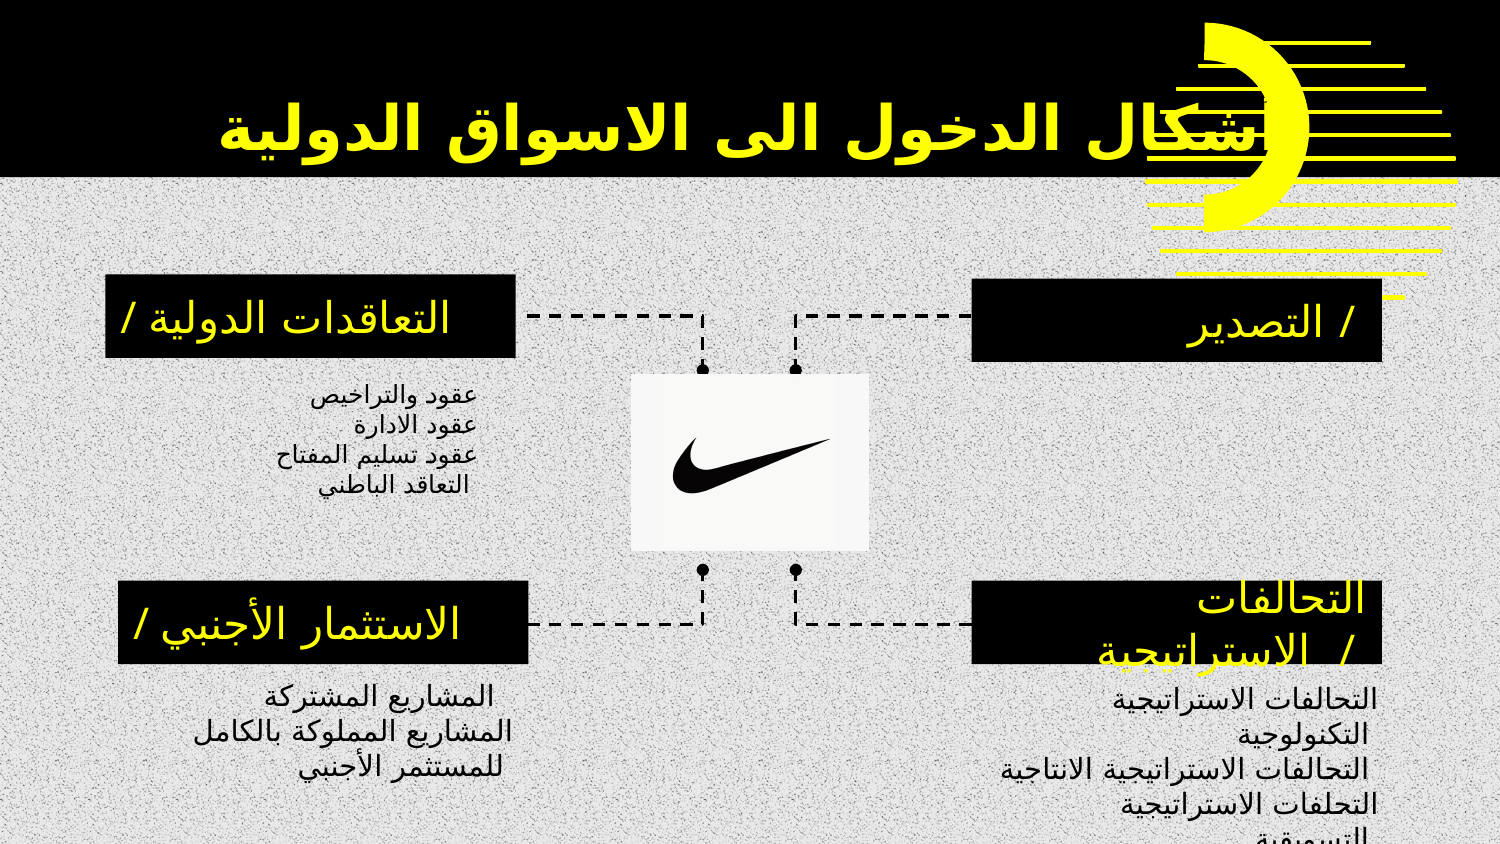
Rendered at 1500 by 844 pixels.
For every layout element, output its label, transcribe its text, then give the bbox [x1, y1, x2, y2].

subtitle التصدير / [971, 278, 1382, 362]
subtitle المشاريع المشتركة المشاريع المملوكة بالكامل للمستثمر الأجنبي [118, 665, 529, 757]
subtitle التحالفات الاستراتيجية التكنولوجية التحالفات الاستراتيجية الانتاجية التحلفات الاستراتيجية التسويقية [983, 665, 1394, 760]
text_box [789, 563, 972, 625]
picture [0, 178, 1500, 844]
text_box [527, 563, 710, 625]
subtitle / الاستثمار الأجنبي [118, 580, 529, 665]
text_box [789, 316, 972, 373]
subtitle عقود والتراخيص عقود الادارة عقود تسليم المفتاح التعاقد الباطني [90, 363, 502, 476]
title أشكال الدخول الى الاسواق الدولية [118, 72, 1382, 167]
text_box [527, 316, 710, 373]
subtitle / التعاقدات الدولية [105, 274, 516, 358]
subtitle التحالفات الاستراتيجية / [971, 580, 1382, 665]
